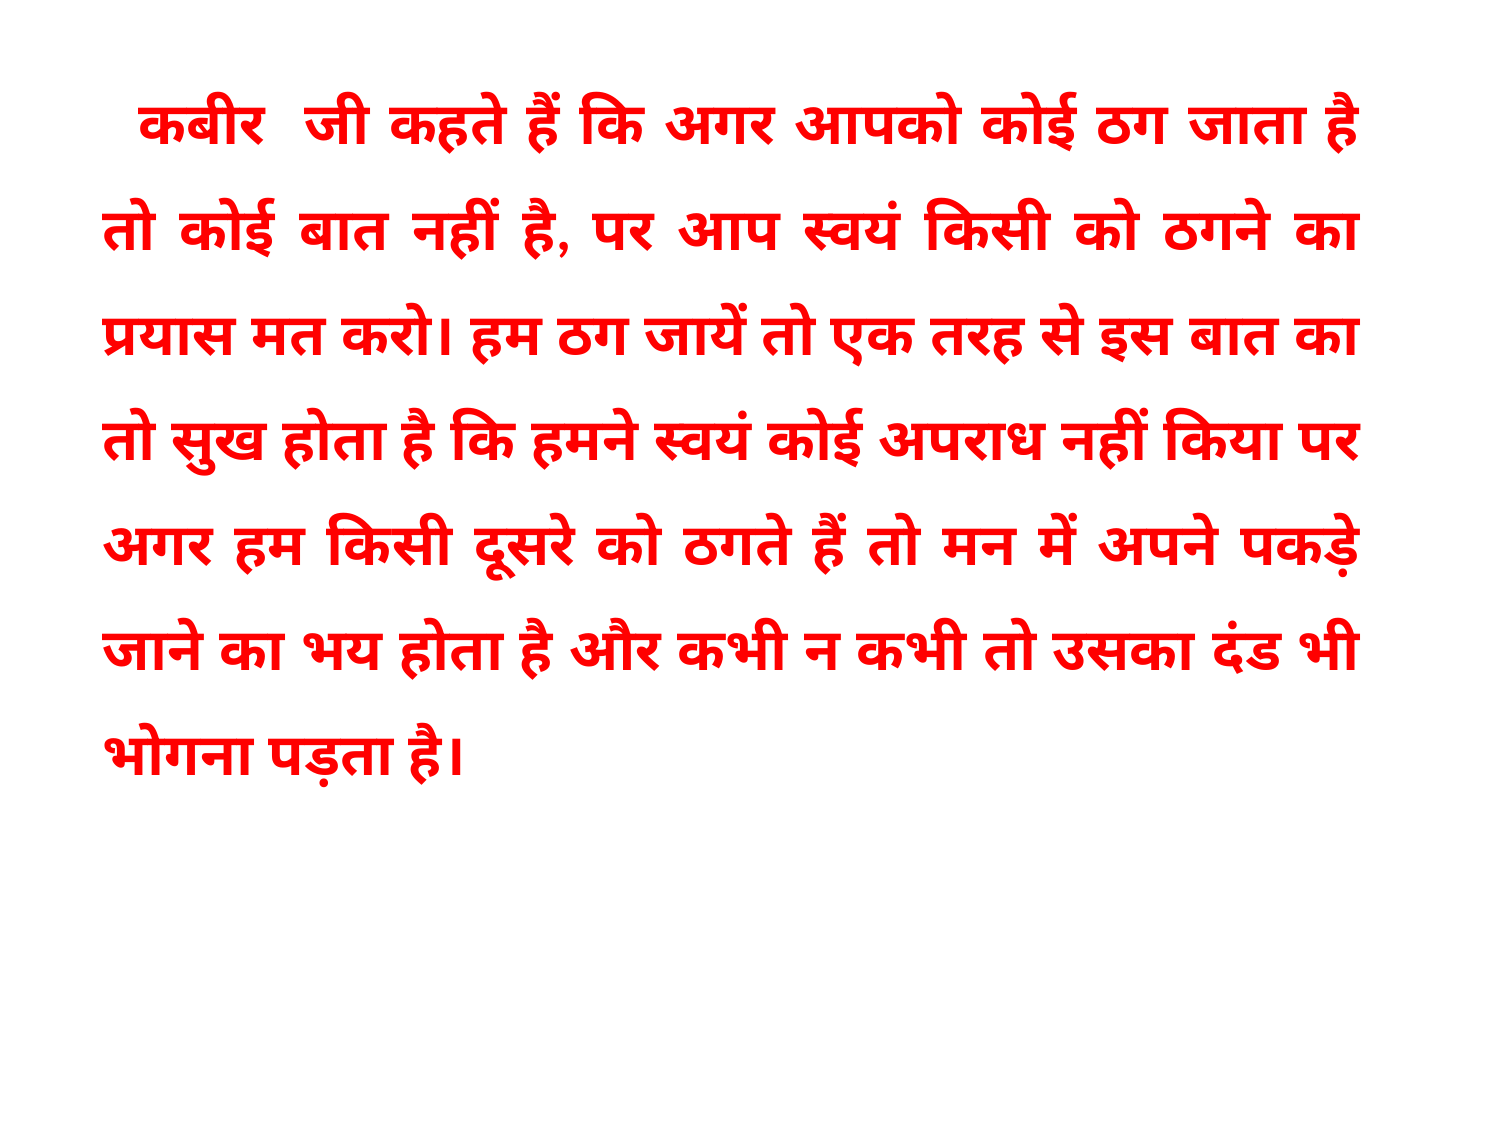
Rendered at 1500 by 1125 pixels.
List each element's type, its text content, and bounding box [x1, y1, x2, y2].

subtitle कबीर जी कहते हैं कि अगर आपको कोई ठग जाता है तो कोई बात नहीं है, पर आप स्वयं किसी को ठगने का प्रयास मत करो। हम ठग जायें तो एक तरह से इस बात का तो सुख होता है कि हमने स्वयं कोई अपराध नहीं किया पर अगर हम किसी दूसरे को ठगते हैं तो मन में अपने पकड़े जाने का भय होता है और कभी न कभी तो उसका दंड भी भोगना पड़ता है। [87, 37, 1375, 900]
